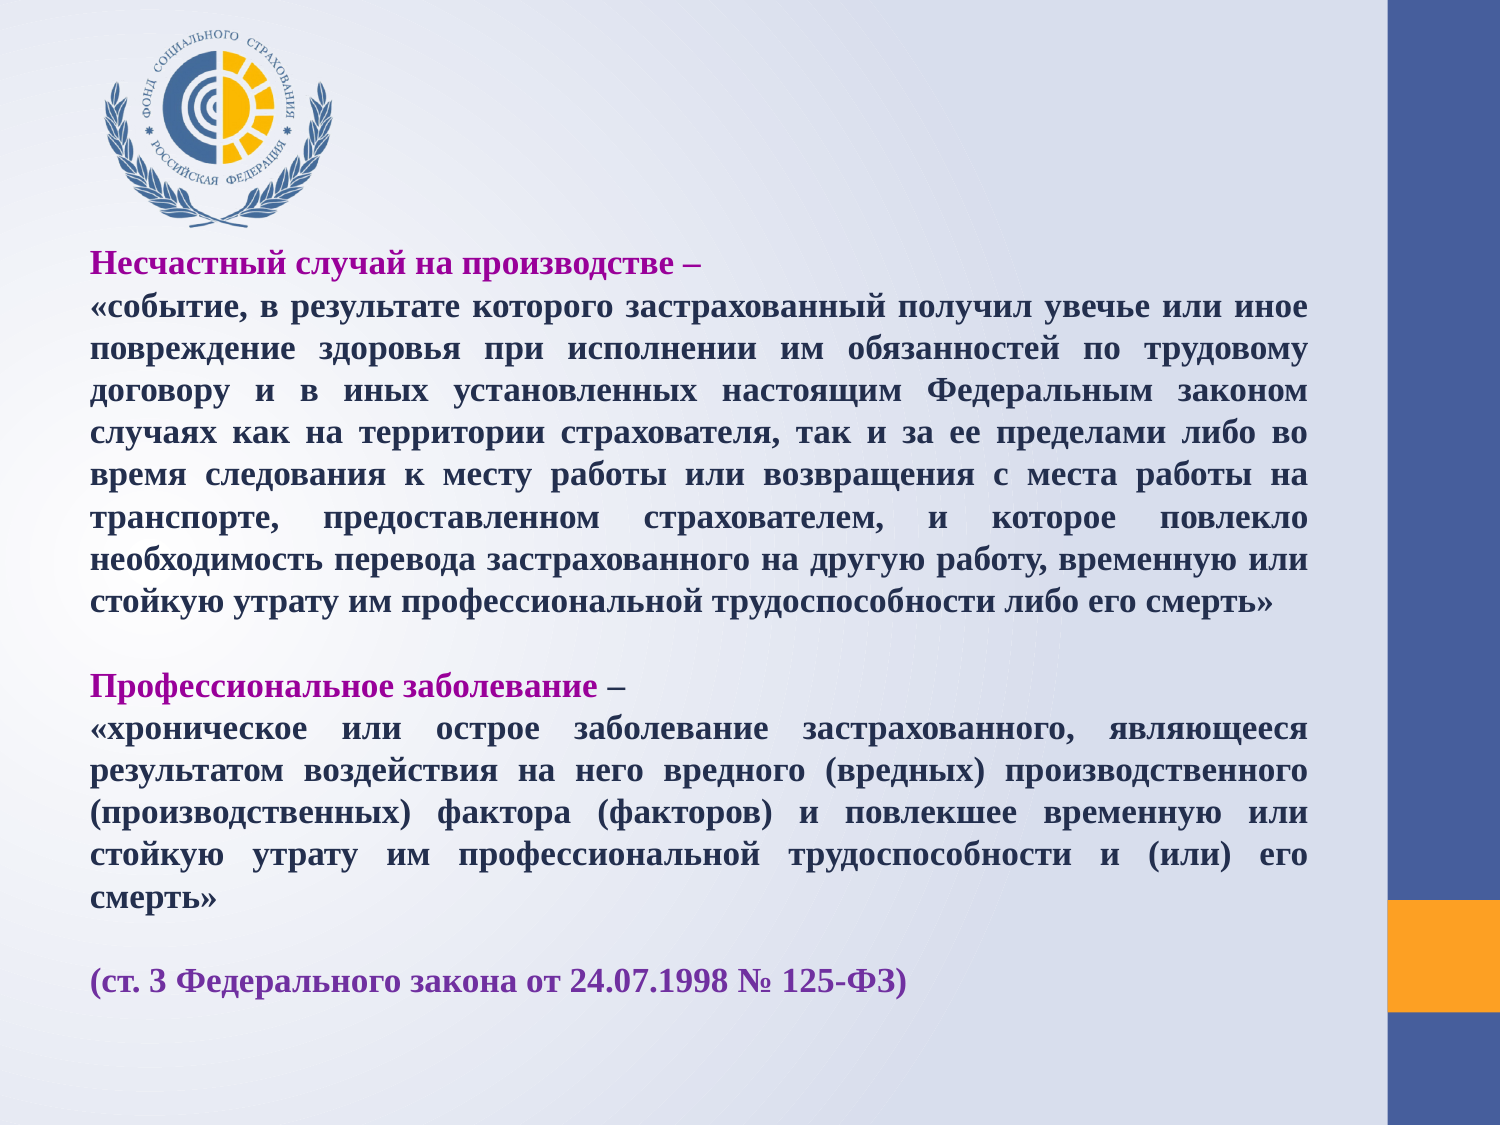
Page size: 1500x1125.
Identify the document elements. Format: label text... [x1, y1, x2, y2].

list Несчастный случай на производстве – «событие, в результате которого застрахованный получил увечье или иное повреждение здоровья при исполнении им обязанностей по трудовому договору и в иных установленных настоящим Федеральным законом случаях как на территории страхователя, так и за ее пределами либо во время следования к месту работы или возвращения с места работы на транспорте, предоставленном страхователем, и которое повлекло необходимость перевода застрахованного на другую работу, временную или стойкую утрату им профессиональной трудоспособности либо его смерть» Профессиональное заболевание – «хроническое или острое заболевание застрахованного, являющееся результатом воздействия на него вредного (вредных) производственного (производственных) фактора (факторов) и повлекшее временную или стойкую утрату им профессиональной трудоспособности и (или) его смерть» (ст. 3 Федерального закона от 24.07.1998 № 125-ФЗ) [75, 232, 1325, 1050]
picture [100, 27, 337, 233]
